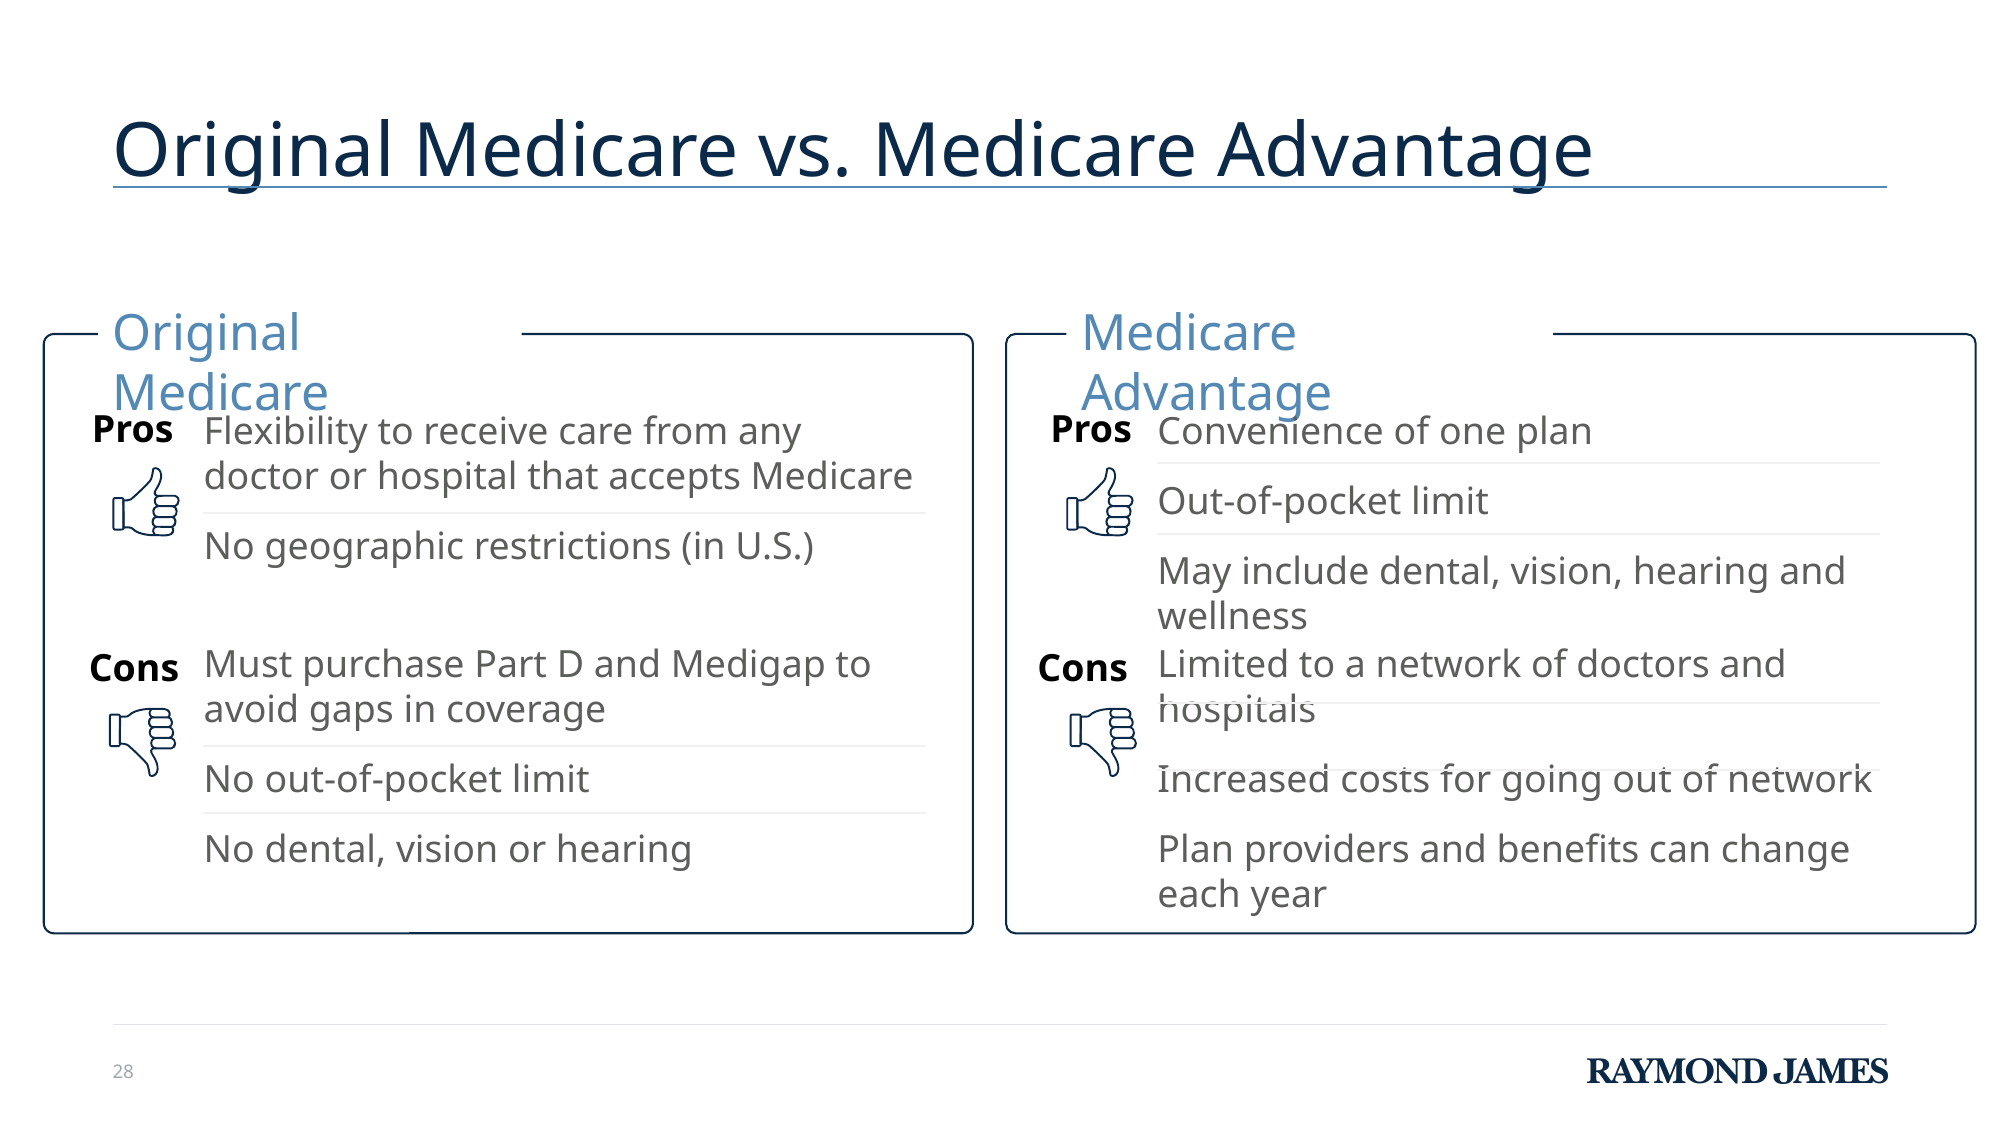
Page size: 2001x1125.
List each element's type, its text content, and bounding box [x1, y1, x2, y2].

text_box Original Medicare [98, 292, 522, 407]
text_box Must purchase Part D and Medigap to avoid gaps in coverage No out-of-pocket limit No dental, vision or hearing [203, 640, 927, 745]
text_box Cons [73, 636, 209, 697]
text_box Flexibility to receive care from any doctor or hospital that accepts Medicare No geographic restrictions (in U.S.) [203, 407, 927, 512]
text_box [42, 332, 974, 935]
slide_number 28 [112, 1062, 158, 1086]
text_box Medicare Advantage [1066, 292, 1554, 407]
text_box Cons [1022, 636, 1158, 697]
text_box Convenience of one plan Out-of-pocket limit May include dental, vision, hearing and wellness [1157, 407, 1976, 610]
text_box Must purchase Part D and Medigap to avoid gaps in coverage No out-of-pocket limit No dental, vision or hearing [203, 813, 927, 887]
text_box [1005, 332, 1977, 935]
picture [1587, 1058, 1888, 1084]
text_box Must purchase Part D and Medigap to avoid gaps in coverage No out-of-pocket limit No dental, vision or hearing [203, 747, 927, 812]
text_box Limited to a network of doctors and hospitals Increased costs for going out of network Plan providers and benefits can change each year [1157, 640, 1914, 887]
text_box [1066, 467, 1134, 537]
title Original Medicare vs. Medicare Advantage [112, 111, 1888, 186]
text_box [1069, 707, 1137, 777]
title Original Medicare vs. Medicare Advantage [112, 187, 1888, 262]
text_box Pros [77, 397, 212, 458]
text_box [112, 467, 180, 537]
text_box Flexibility to receive care from any doctor or hospital that accepts Medicare No geographic restrictions (in U.S.) [203, 513, 927, 610]
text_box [108, 707, 177, 777]
text_box Pros [1035, 397, 1171, 458]
